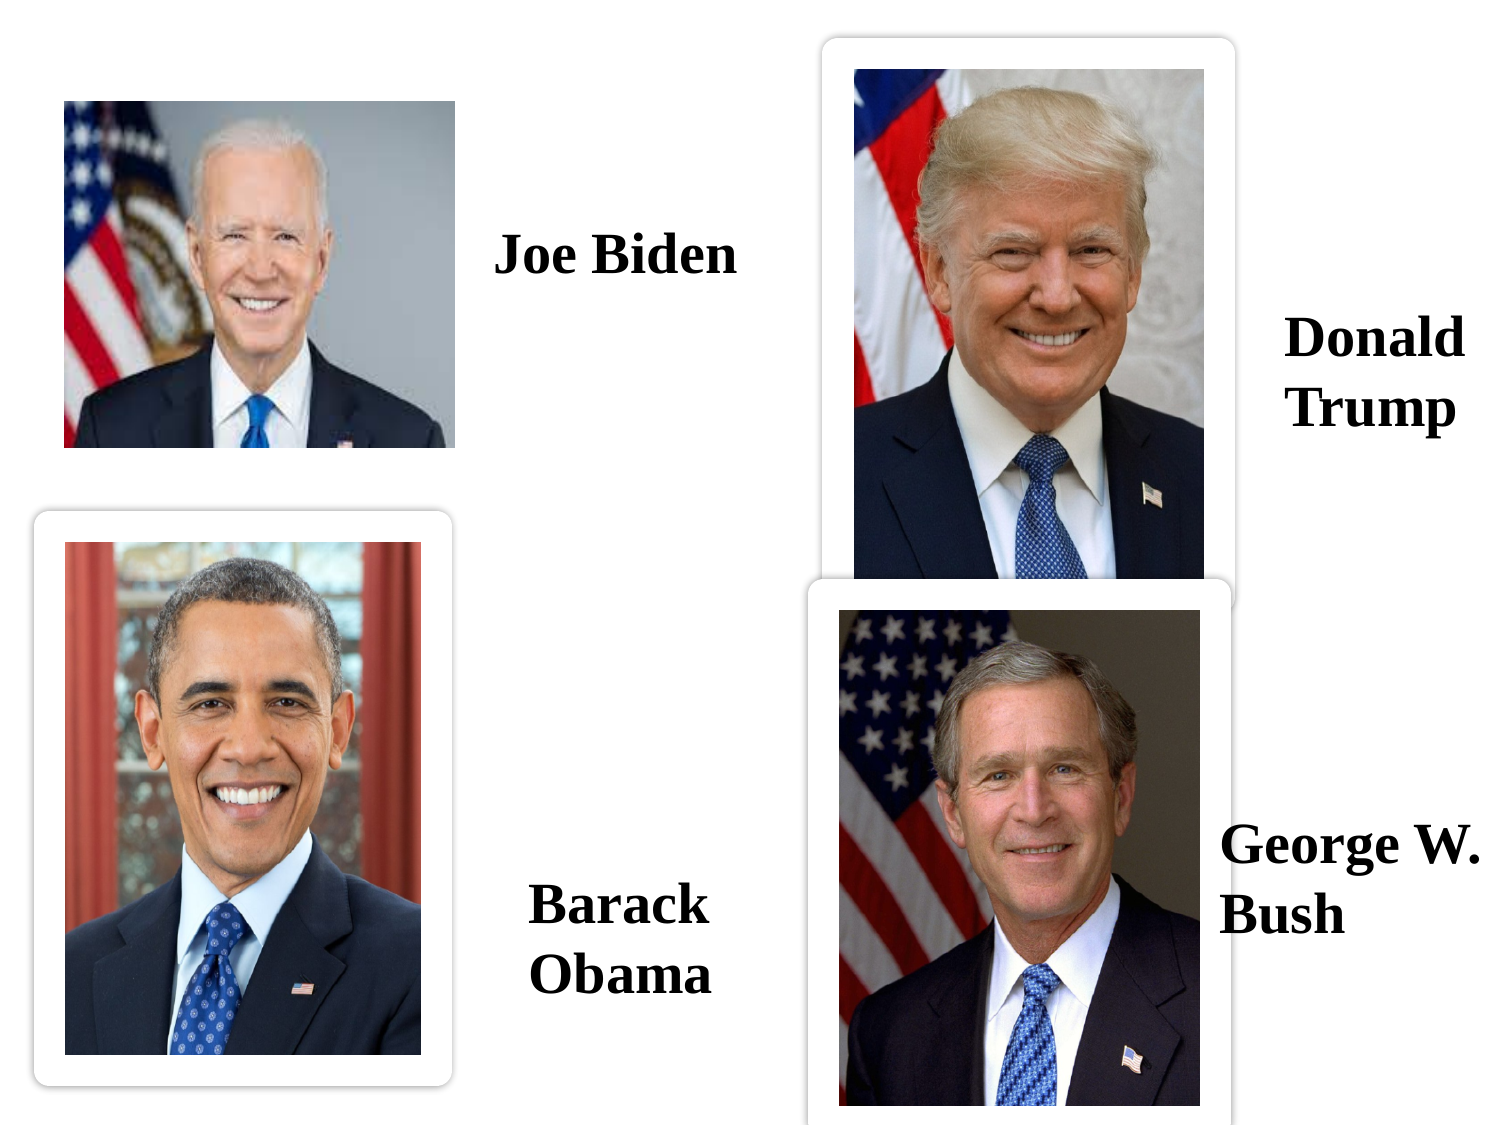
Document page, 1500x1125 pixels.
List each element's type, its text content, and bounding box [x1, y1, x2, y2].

text_box Joe Biden [478, 208, 754, 293]
text_box George W. Bush [1204, 798, 1500, 953]
picture [64, 101, 455, 448]
picture [839, 609, 1201, 1106]
picture [64, 541, 422, 1056]
picture [853, 68, 1204, 583]
text_box Barack Obama [513, 857, 789, 1013]
text_box Donald Trump [1269, 290, 1500, 446]
